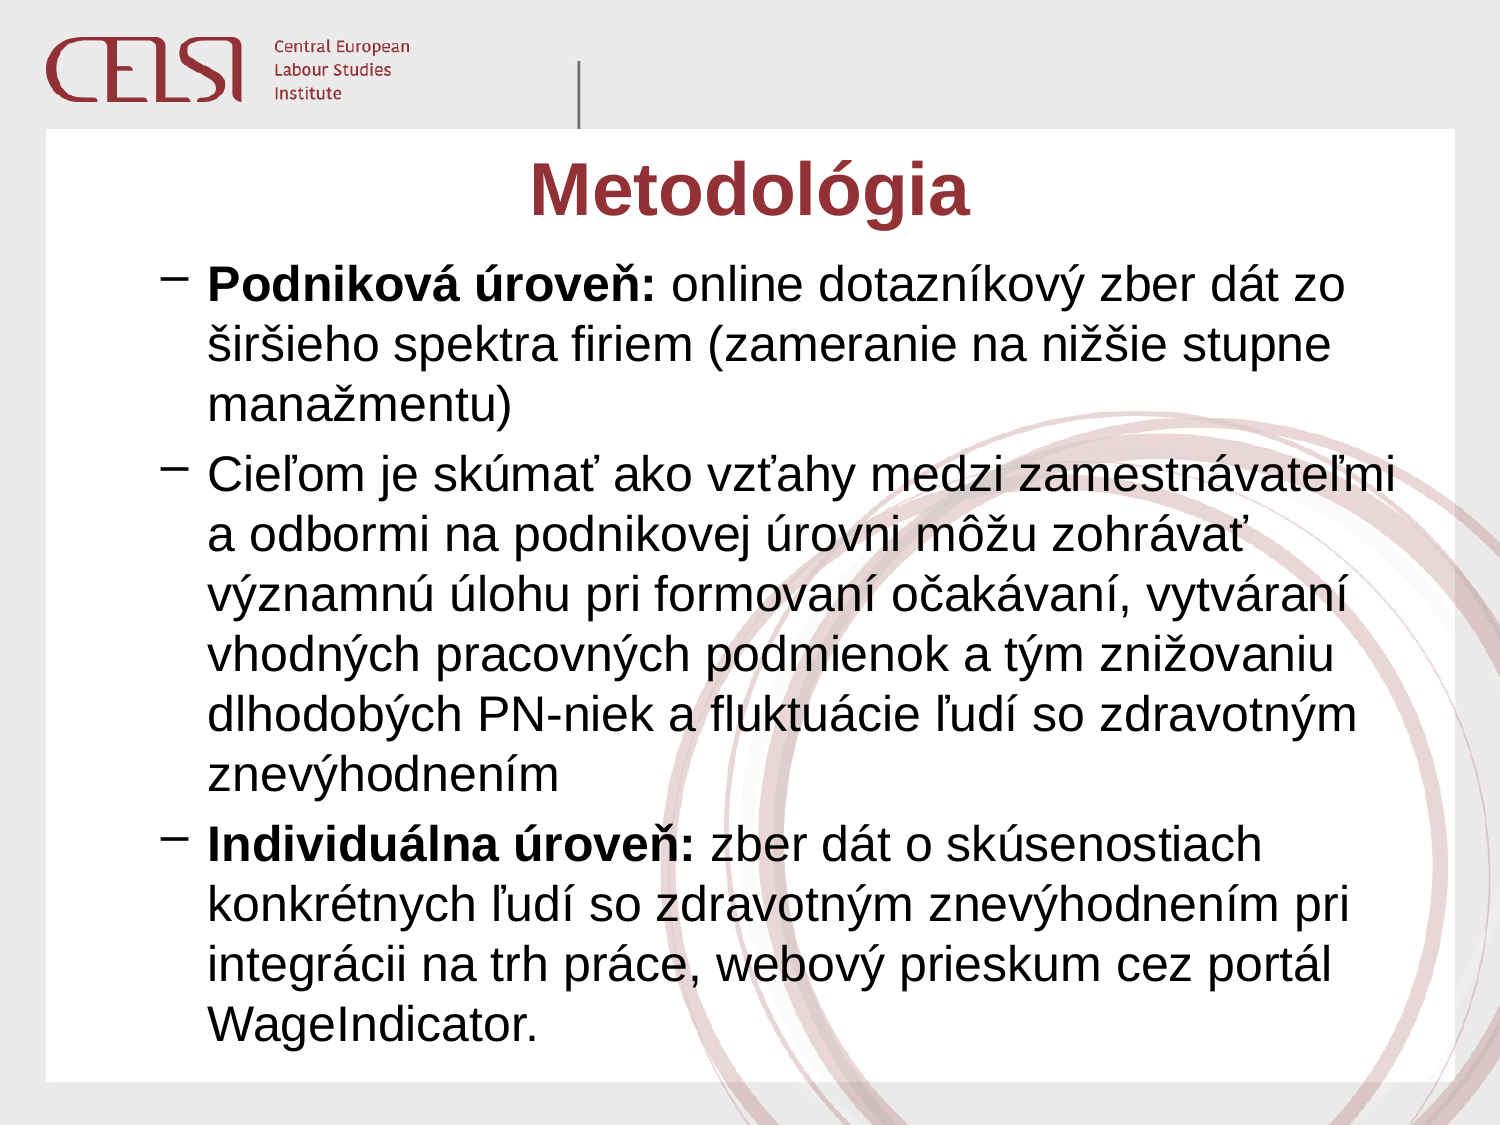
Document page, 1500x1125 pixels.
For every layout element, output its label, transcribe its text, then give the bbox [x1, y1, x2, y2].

title Metodológia [75, 137, 1426, 233]
list Podniková úroveň: online dotazníkový zber dát zo širšieho spektra firiem (zameranie na nižšie stupne manažmentu) Cieľom je skúmať ako vzťahy medzi zamestnávateľmi a odbormi na podnikovej úrovni môžu zohrávať významnú úlohu pri formovaní očakávaní, vytváraní vhodných pracovných podmienok a tým znižovaniu dlhodobých PN-niek a fluktuácie ľudí so zdravotným znevýhodnením Individuálna úroveň: zber dát o skúsenostiach konkrétnych ľudí so zdravotným znevýhodnením pri integrácii na trh práce, webový prieskum cez portál WageIndicator. [70, 243, 1429, 1059]
picture [0, 0, 1500, 1125]
